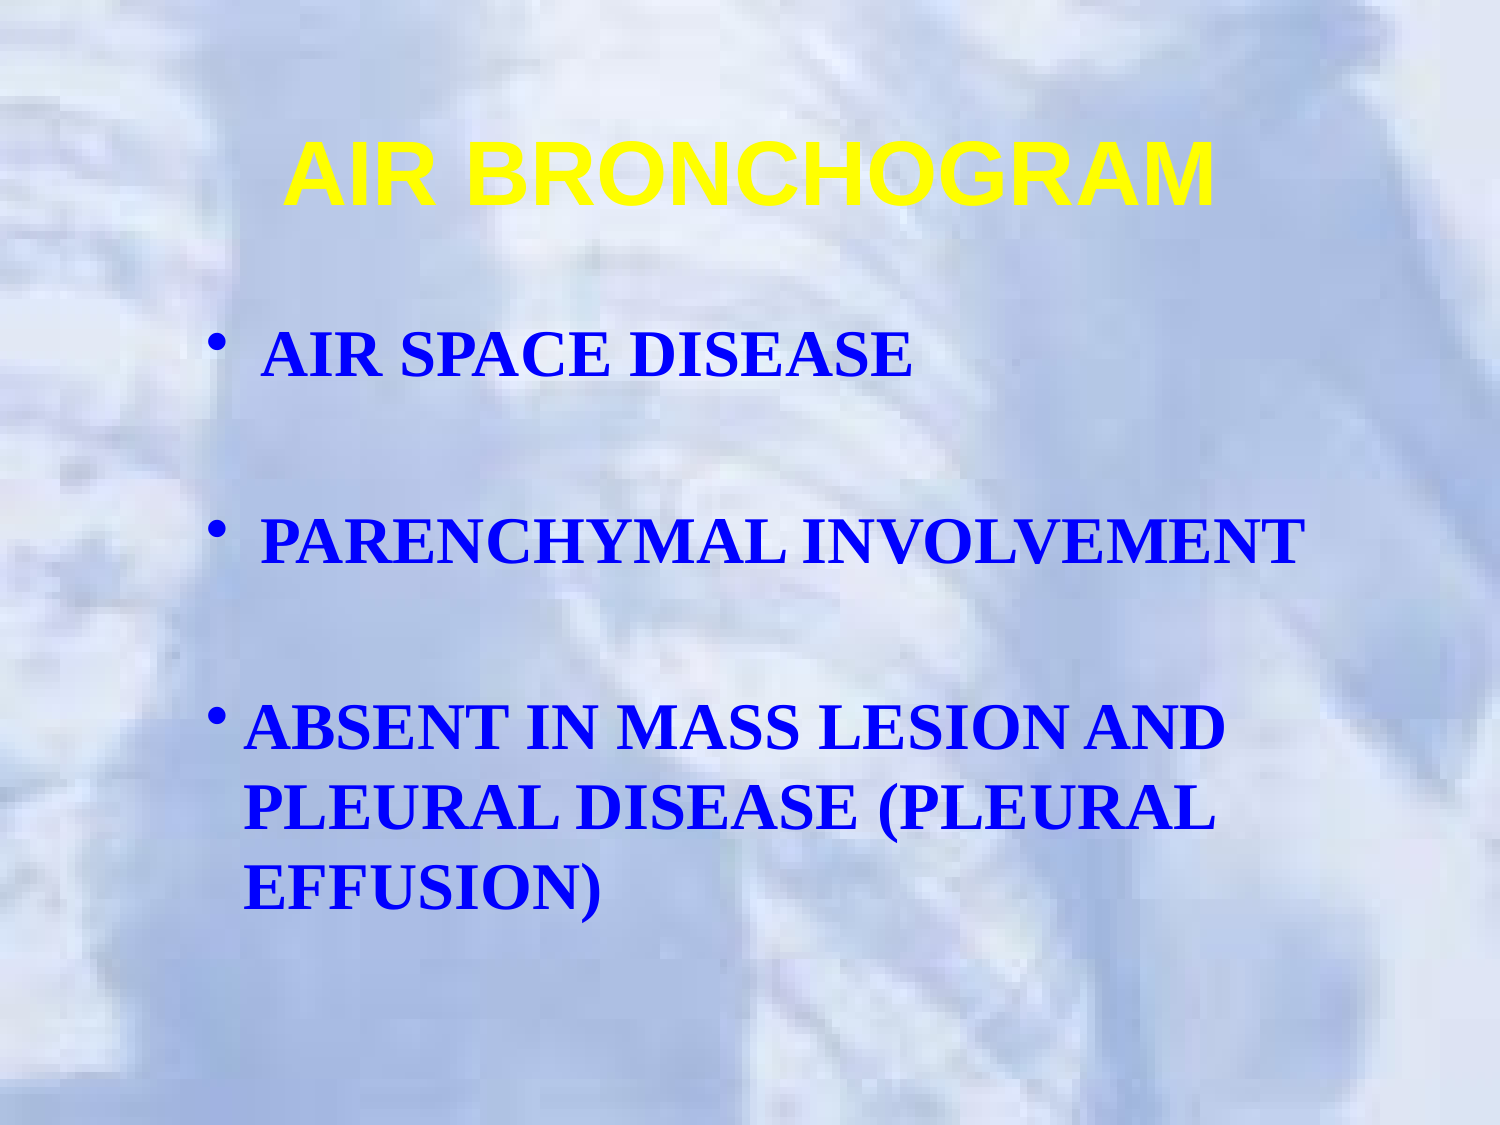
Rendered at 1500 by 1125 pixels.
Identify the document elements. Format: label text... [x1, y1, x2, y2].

text_box AIR SPACE DISEASE PARENCHYMAL INVOLVEMENT ABSENT IN MASS LESION AND PLEURAL DISEASE (PLEURAL EFFUSION) [41, 302, 1459, 1083]
picture [0, 0, 1500, 1125]
title AIR BRONCHOGRAM [112, 74, 1388, 263]
